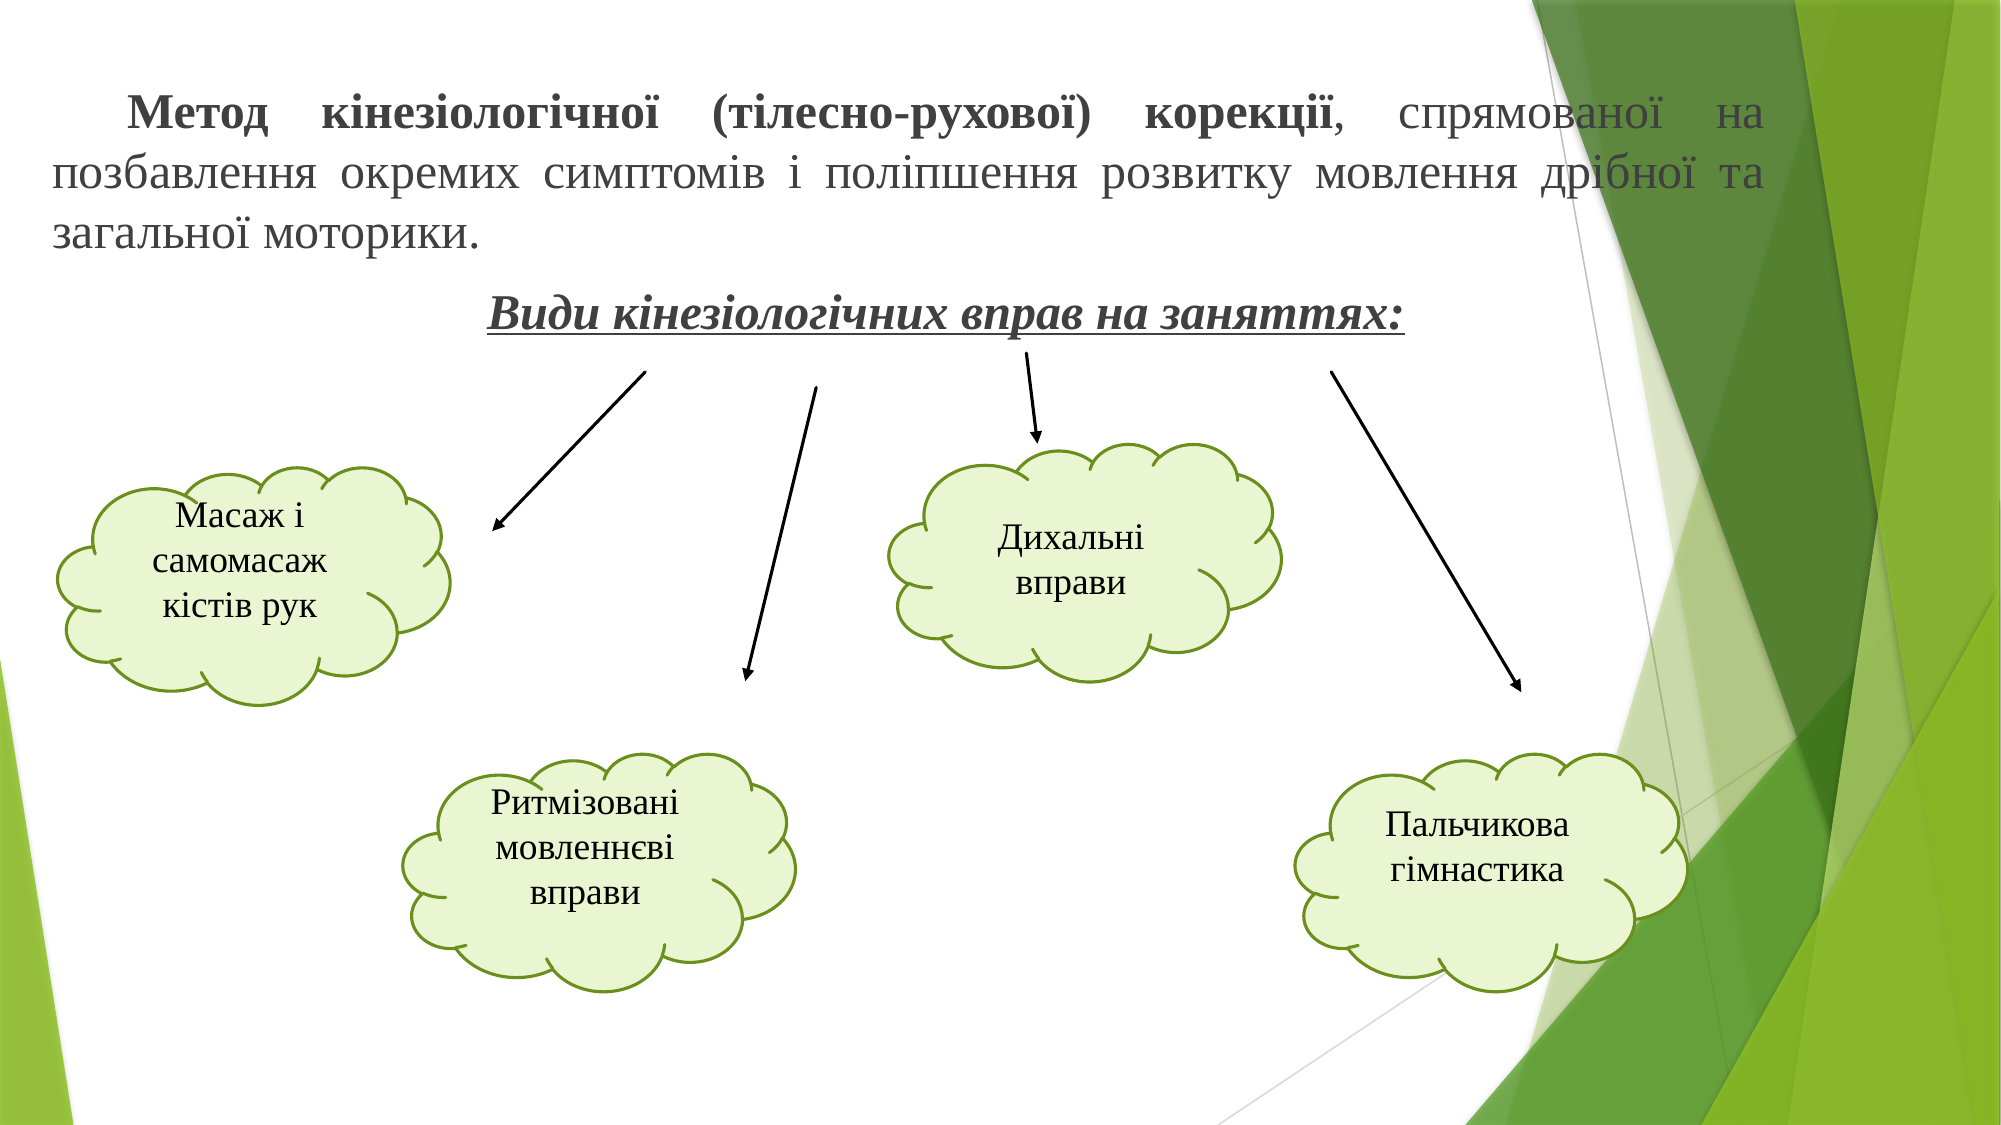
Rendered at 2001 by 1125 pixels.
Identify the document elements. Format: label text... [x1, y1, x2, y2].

text_box Масаж і самомасаж кістів рук [55, 466, 452, 707]
text_box Ритмізовані мовленнєві вправи [401, 752, 798, 994]
text_box Пальчикова гімнастика [1293, 752, 1690, 994]
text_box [491, 371, 646, 532]
list Метод кінезіологічної (тілесно-рухової) корекції, спрямованої на позбавлення окремих симптомів і поліпшення розвитку мовлення дрібної та загальної моторики. Види кінезіологічних вправ на заняттях: [37, 71, 1781, 1050]
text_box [1025, 352, 1038, 445]
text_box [1330, 371, 1522, 693]
text_box Дихальні вправи [887, 442, 1284, 684]
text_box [744, 386, 817, 682]
